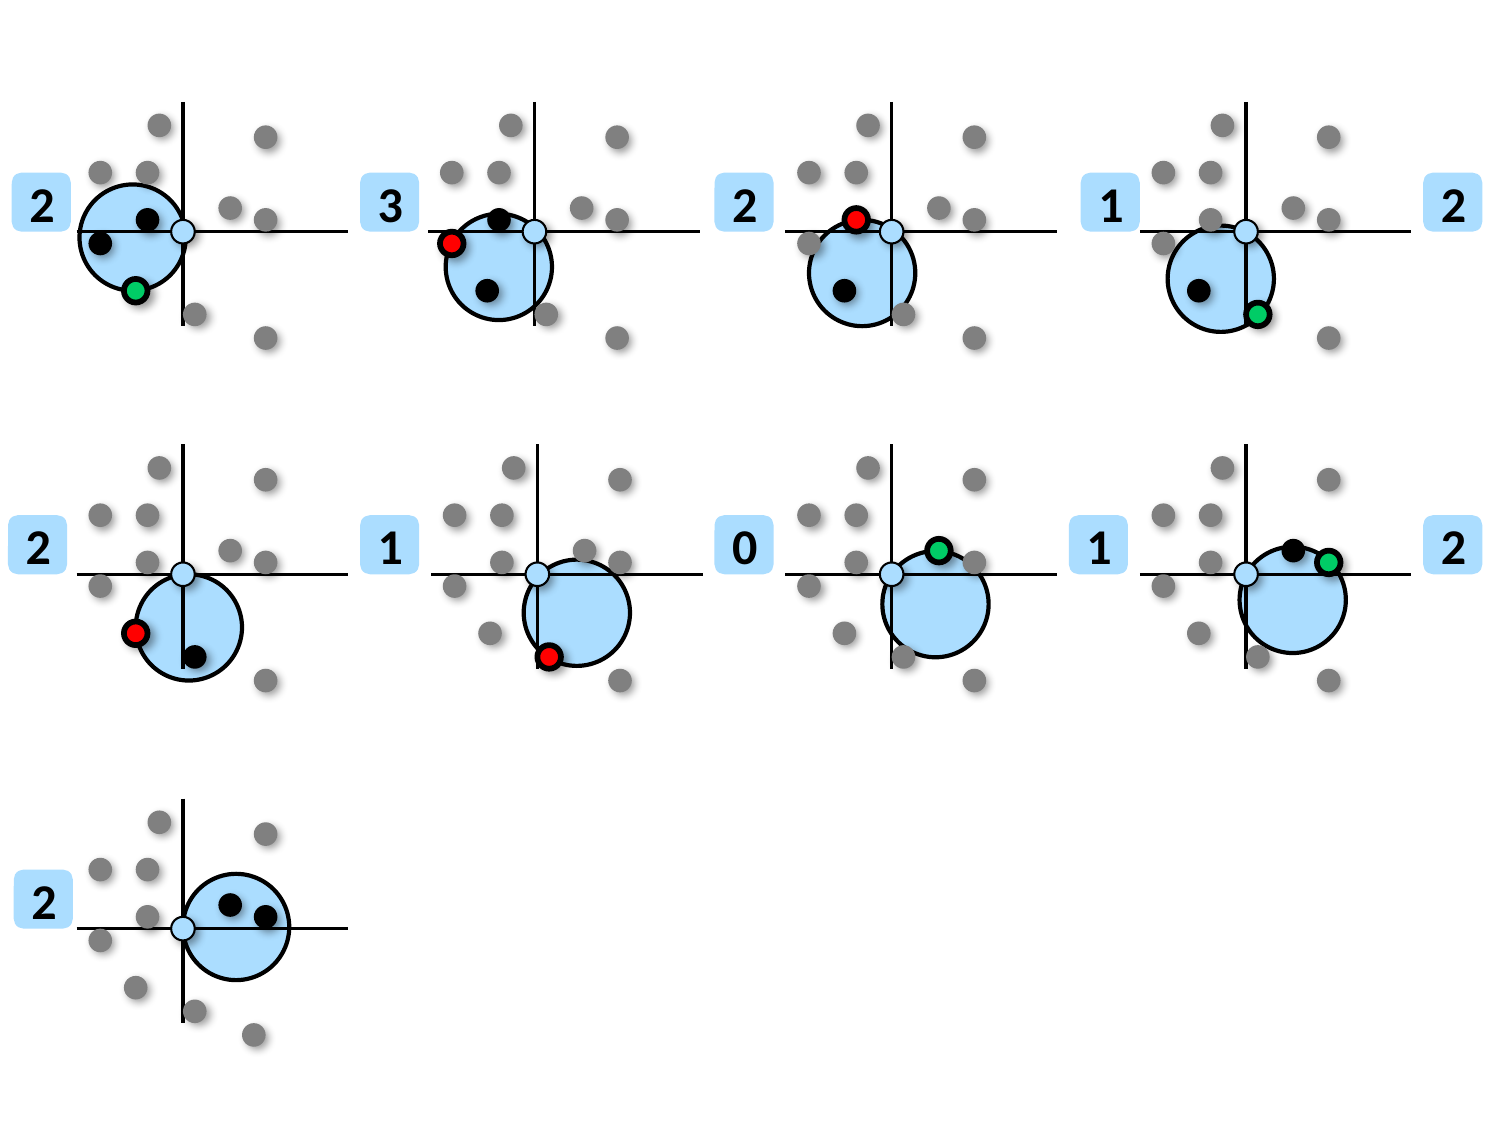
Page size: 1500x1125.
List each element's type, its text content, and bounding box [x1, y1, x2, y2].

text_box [785, 444, 1058, 669]
text_box 1 [1066, 513, 1131, 577]
text_box [251, 677, 280, 695]
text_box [430, 444, 703, 669]
text_box 2 [712, 170, 776, 234]
text_box 2 [9, 170, 71, 234]
text_box 0 [712, 513, 776, 577]
text_box [239, 1032, 268, 1049]
text_box 2 [1421, 513, 1485, 577]
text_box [76, 798, 349, 1024]
text_box [1314, 335, 1343, 352]
text_box 2 [5, 513, 70, 577]
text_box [785, 101, 1058, 327]
text_box 1 [1078, 170, 1134, 234]
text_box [1139, 444, 1412, 669]
text_box [251, 335, 280, 352]
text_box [1139, 101, 1412, 327]
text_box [427, 101, 701, 327]
text_box [606, 677, 634, 695]
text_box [76, 101, 349, 327]
text_box [1314, 677, 1343, 695]
text_box [603, 335, 632, 352]
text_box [76, 444, 349, 669]
text_box 1 [357, 513, 422, 577]
text_box [960, 677, 989, 695]
text_box [960, 335, 989, 352]
text_box [164, 677, 211, 683]
text_box 2 [11, 867, 71, 931]
text_box 2 [1421, 170, 1485, 234]
text_box 3 [357, 170, 422, 234]
